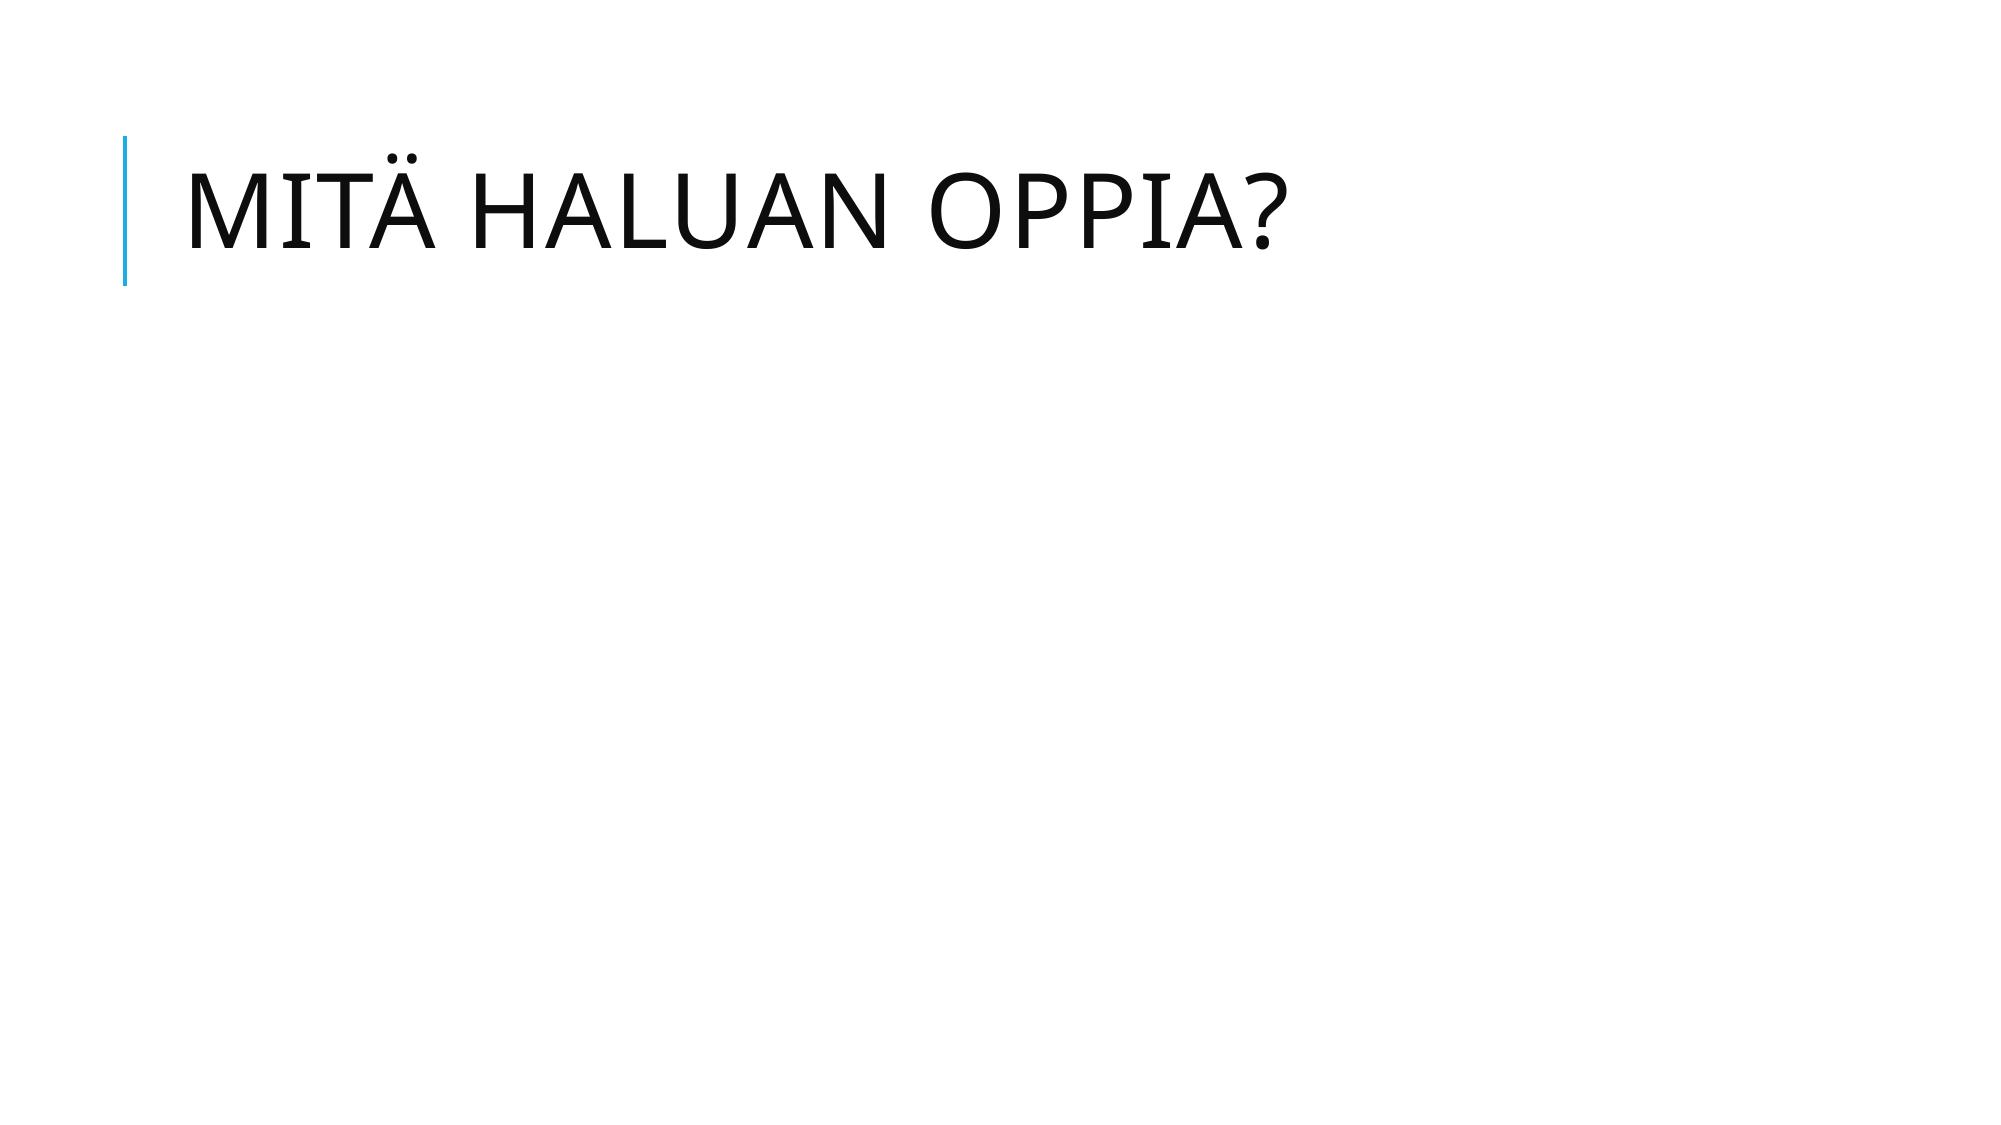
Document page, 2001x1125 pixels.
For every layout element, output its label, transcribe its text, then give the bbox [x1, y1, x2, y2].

title Mitä haluan oppia? [168, 96, 1763, 342]
